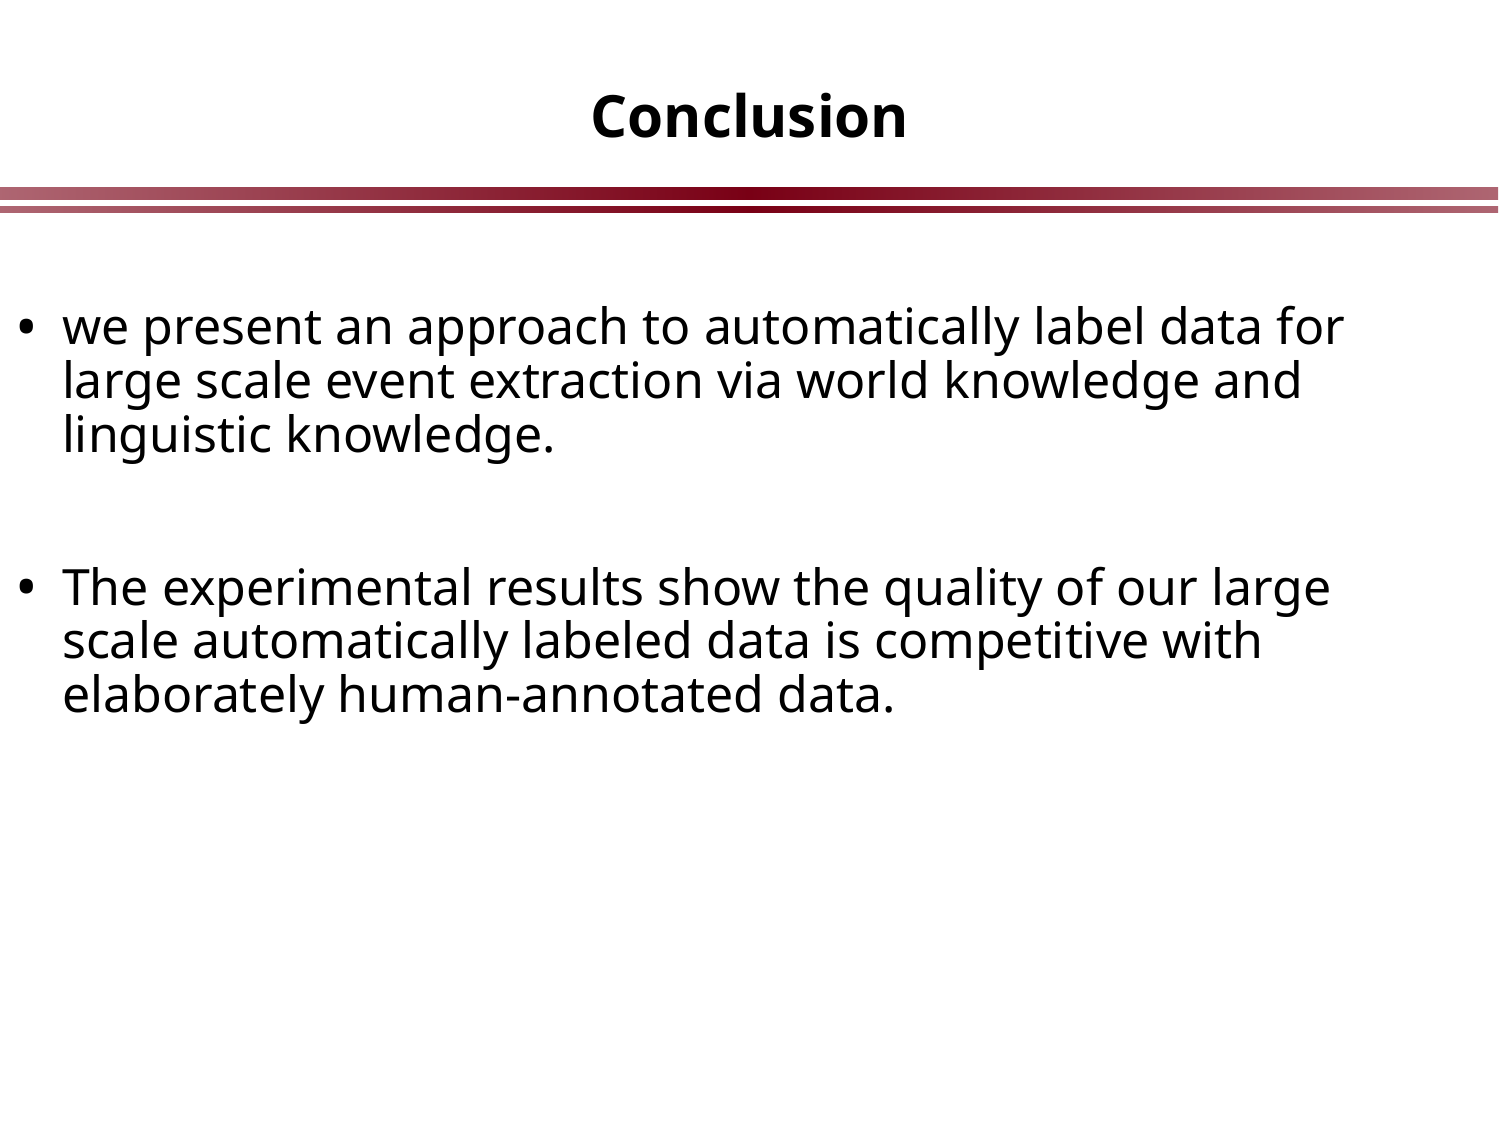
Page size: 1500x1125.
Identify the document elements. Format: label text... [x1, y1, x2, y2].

list we present an approach to automatically label data for large scale event extraction via world knowledge and linguistic knowledge. The experimental results show the quality of our large scale automatically labeled data is competitive with elaborately human-annotated data. [0, 218, 1476, 894]
title Conclusion [162, 24, 1338, 213]
